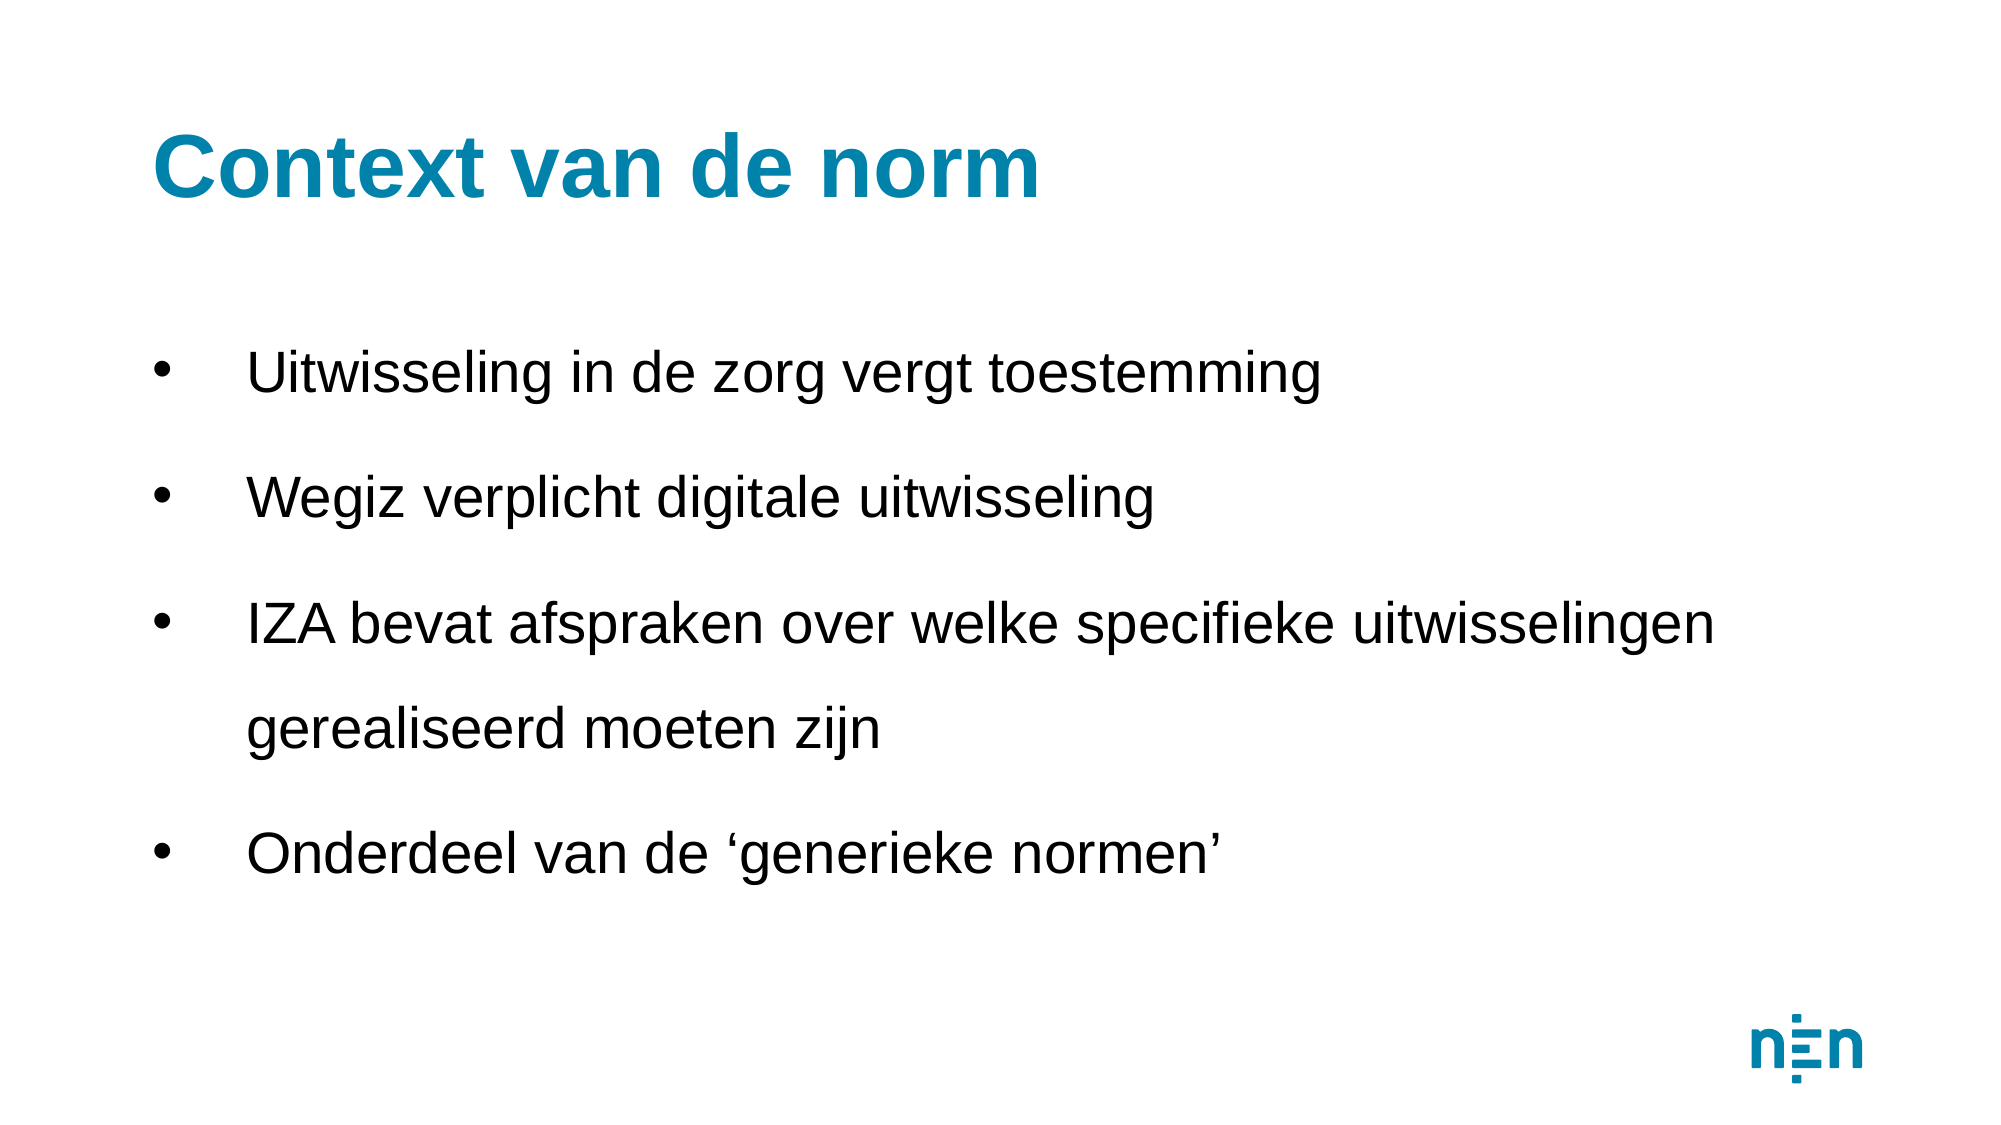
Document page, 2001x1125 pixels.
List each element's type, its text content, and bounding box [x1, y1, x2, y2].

list Uitwisseling in de zorg vergt toestemming Wegiz verplicht digitale uitwisseling IZA bevat afspraken over welke specifieke uitwisselingen gerealiseerd moeten zijn Onderdeel van de ‘generieke normen’ [137, 291, 1863, 1006]
title Context van de norm [137, 59, 1863, 278]
